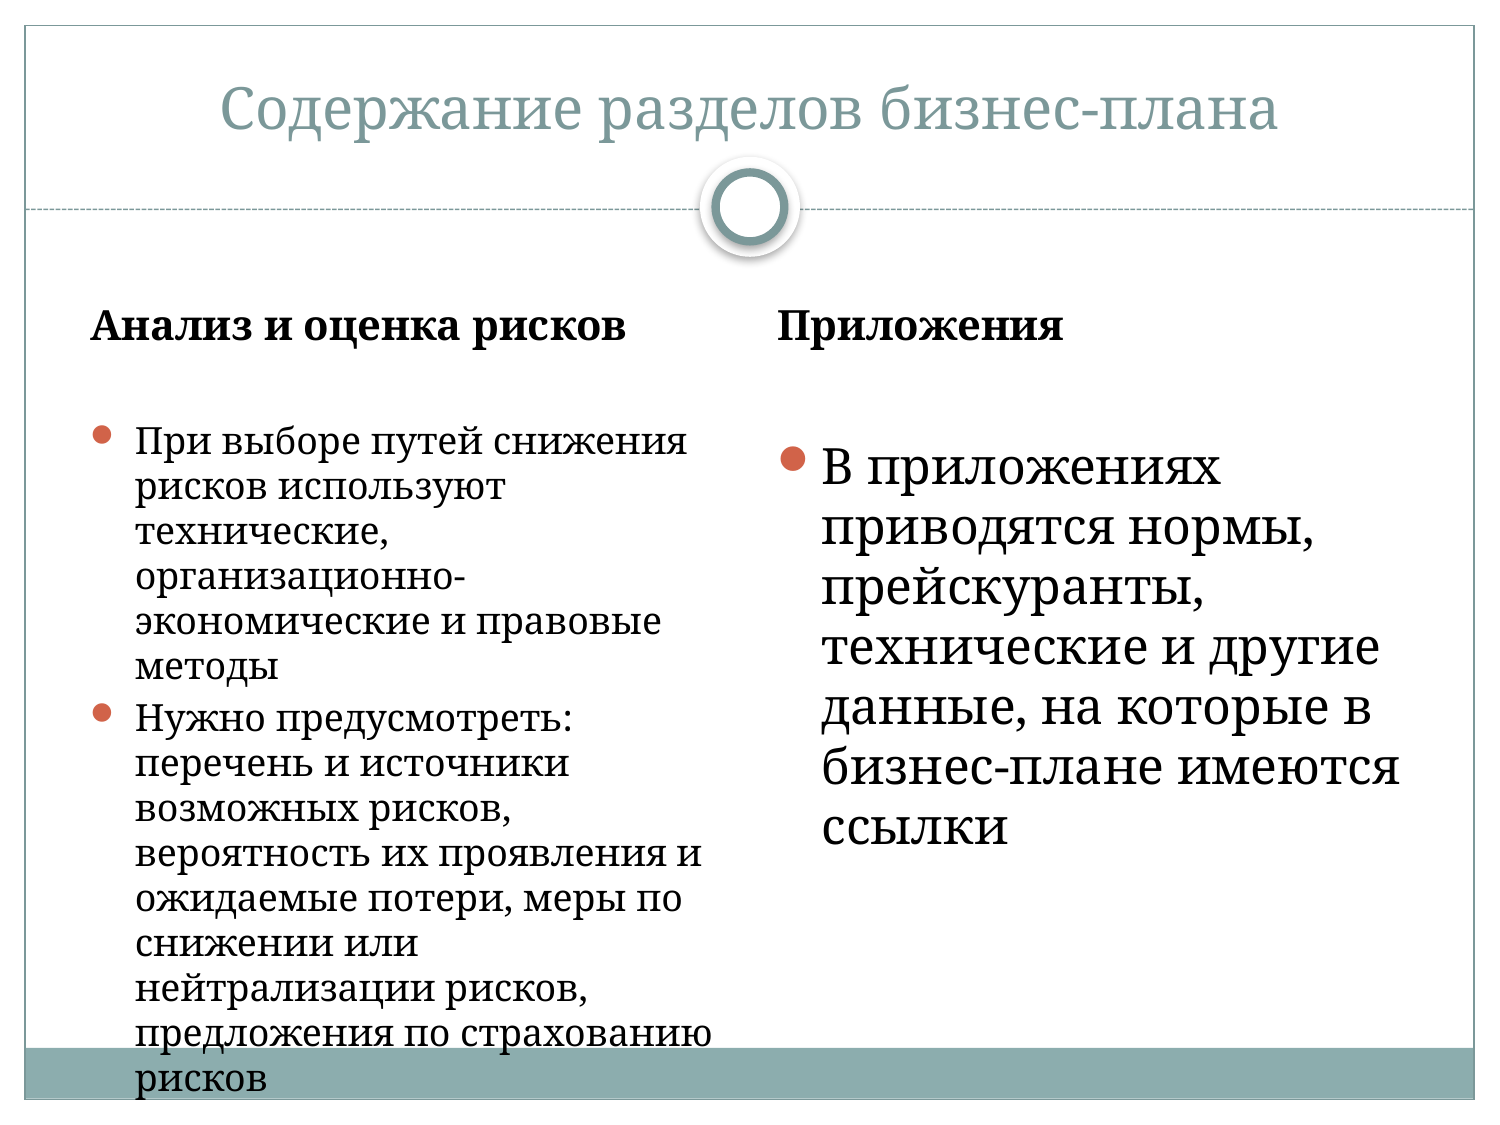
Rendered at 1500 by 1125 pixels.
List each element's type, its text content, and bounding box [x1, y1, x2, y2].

title Содержание разделов бизнес-плана [74, 44, 1426, 150]
list При выборе путей снижения рисков используют технические, организационно-экономические и правовые методы Нужно предусмотреть: перечень и источники возможных рисков, вероятность их проявления и ожидаемые потери, меры по снижении или нейтрализации рисков, предложения по страхованию рисков [74, 356, 738, 1006]
list Приложения [761, 251, 1426, 356]
list Анализ и оценка рисков [74, 251, 738, 356]
list В приложениях приводятся нормы, прейскуранты, технические и другие данные, на которые в бизнес-плане имеются ссылки [761, 356, 1426, 1006]
